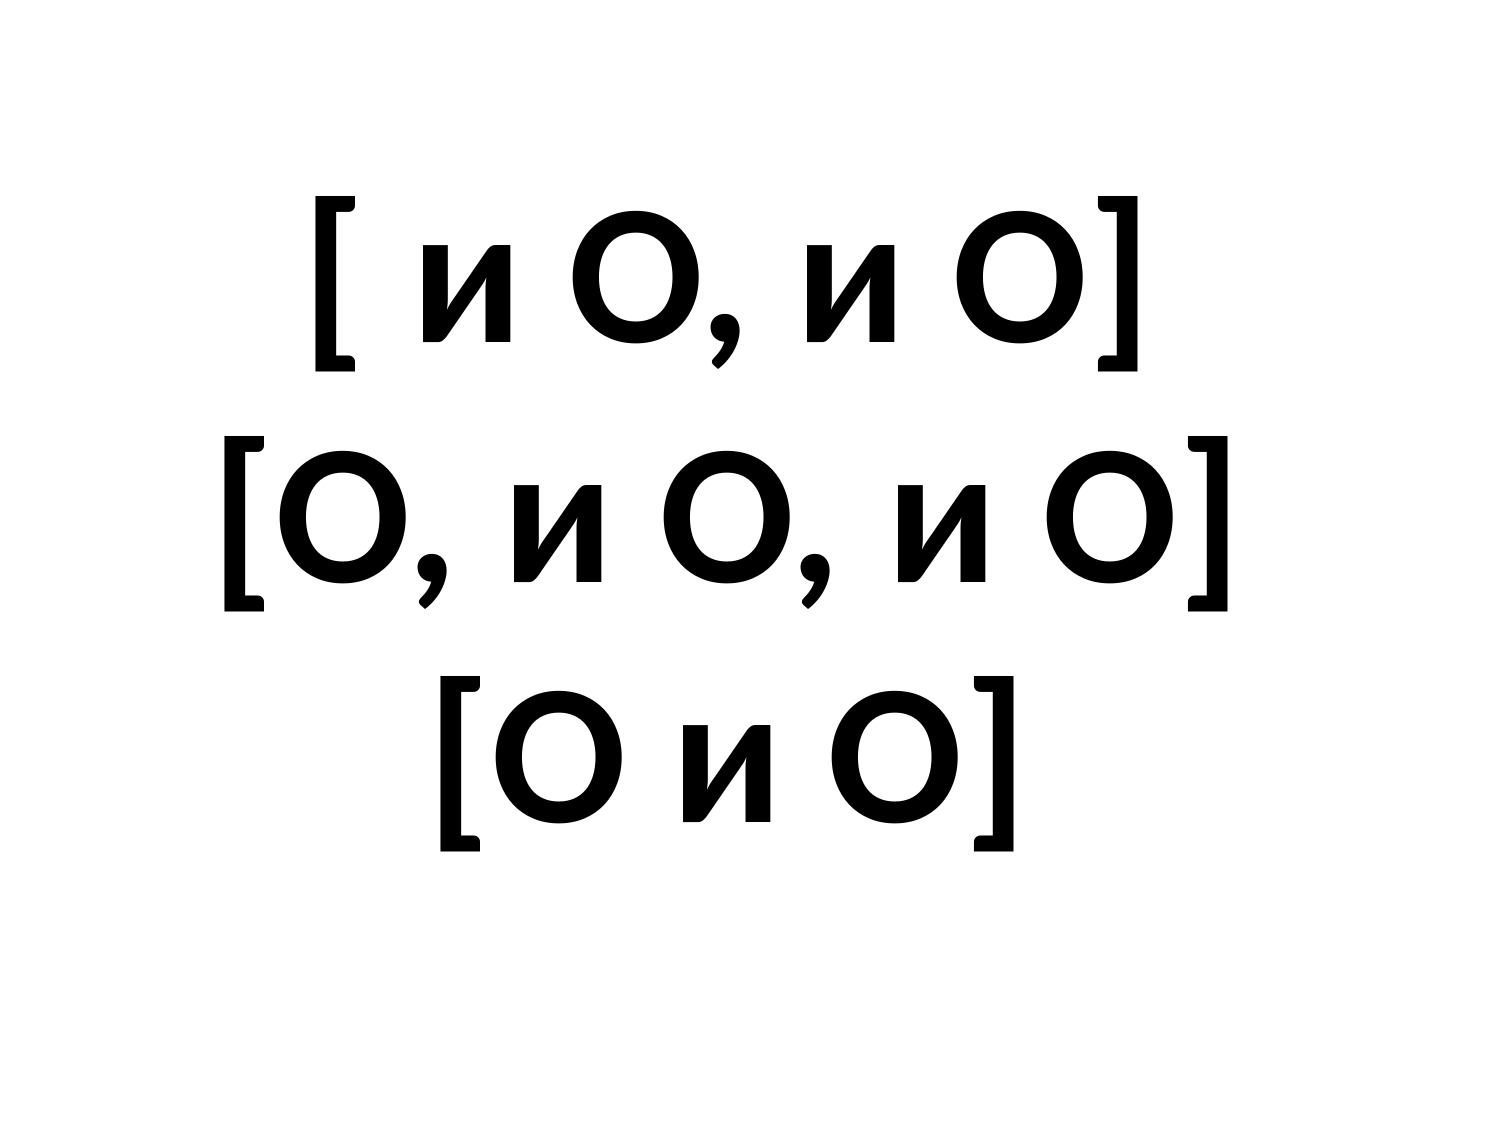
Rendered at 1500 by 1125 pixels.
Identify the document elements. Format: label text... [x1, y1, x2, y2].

title [ и O, и O] [O, и O, и O] [O и O] [75, 45, 1425, 961]
